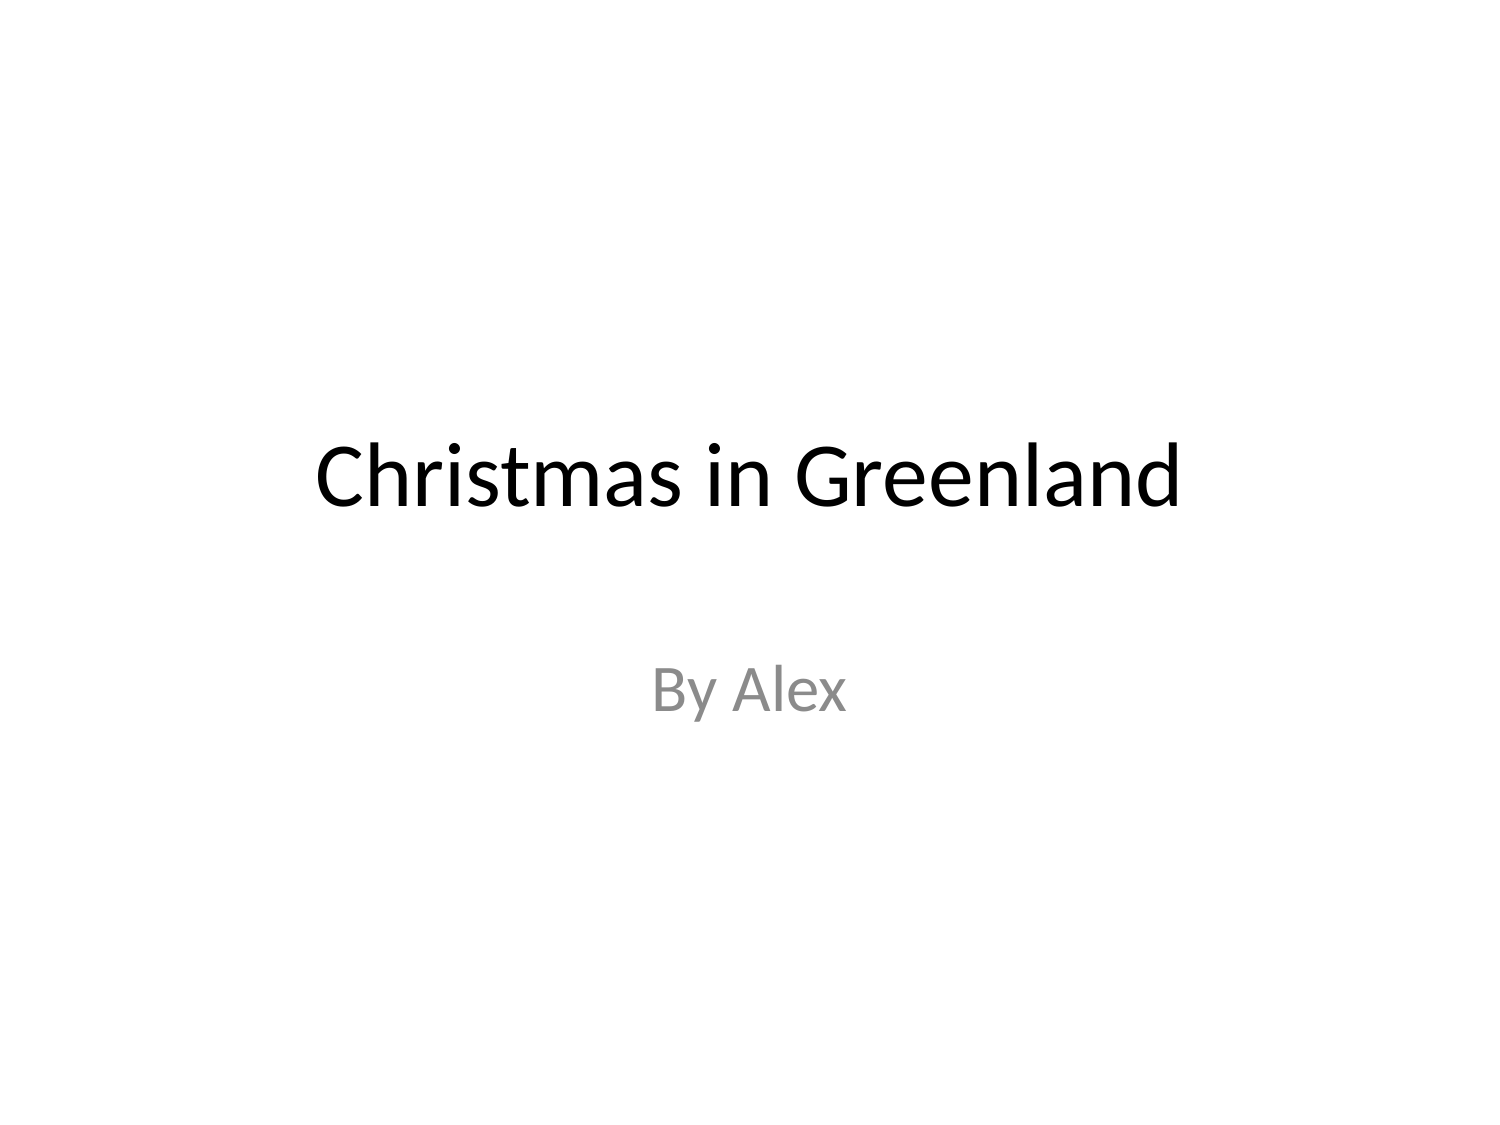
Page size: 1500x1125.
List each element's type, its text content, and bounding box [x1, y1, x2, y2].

title Christmas in Greenland [112, 349, 1388, 591]
subtitle By Alex [225, 637, 1275, 925]
